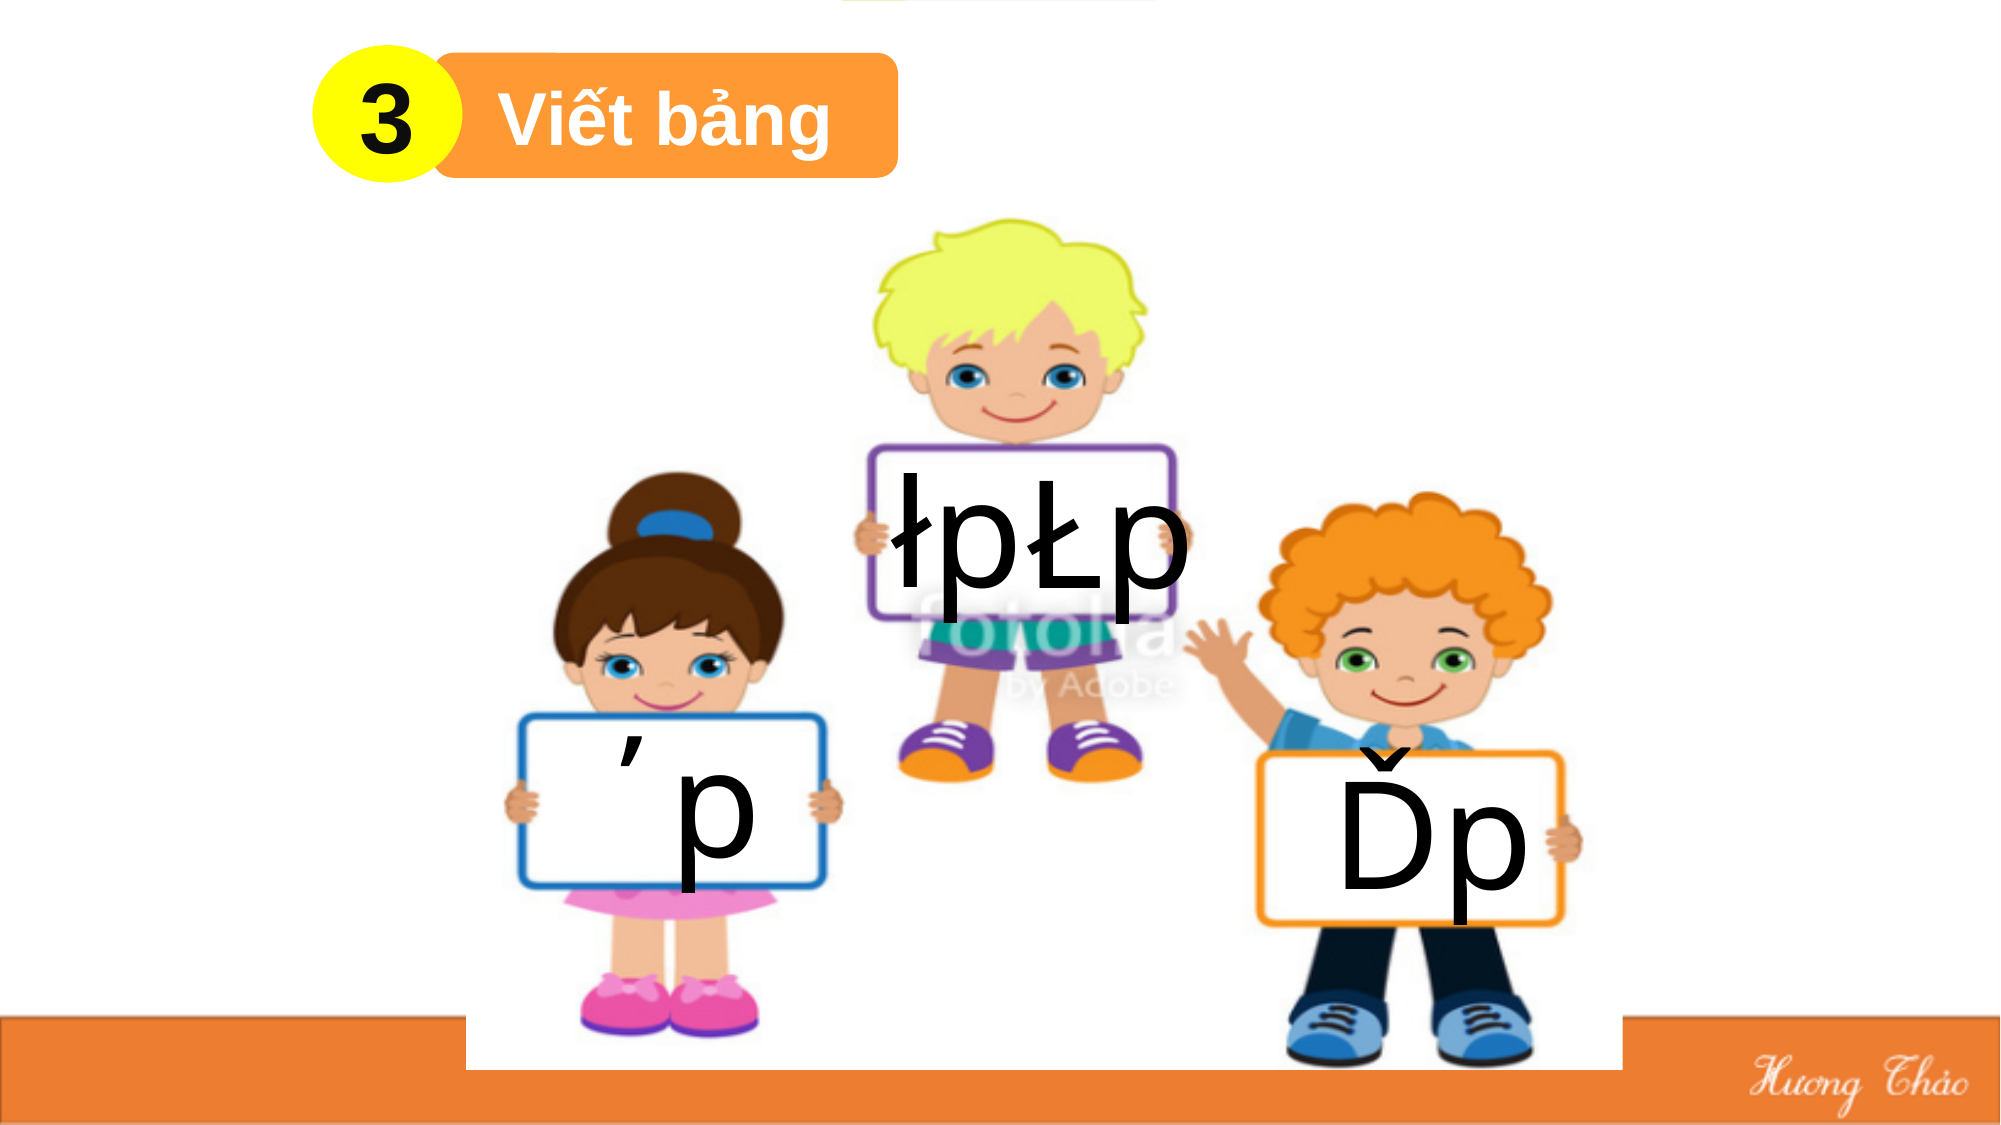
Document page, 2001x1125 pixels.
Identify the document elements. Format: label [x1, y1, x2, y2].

picture [0, 0, 2001, 1125]
text_box [312, 44, 899, 183]
